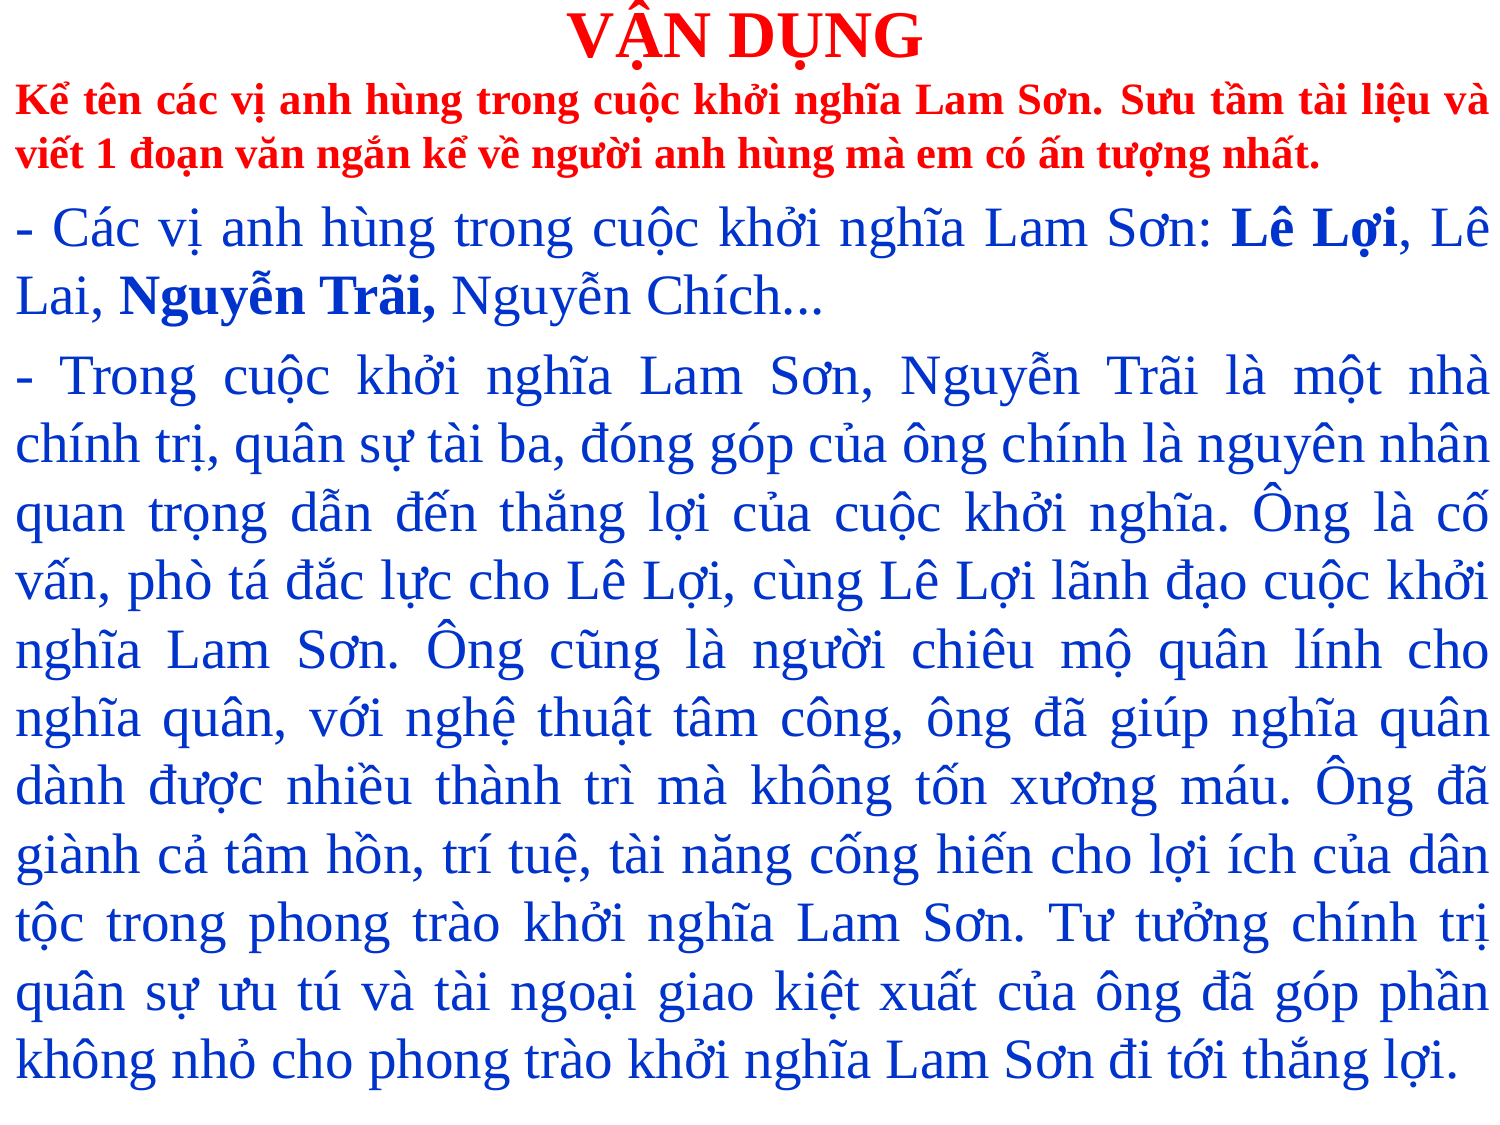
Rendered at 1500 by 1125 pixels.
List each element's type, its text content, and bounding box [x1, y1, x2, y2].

title VẬN DỤNG [0, 0, 1496, 62]
list Kể tên các vị anh hùng trong cuộc khởi nghĩa Lam Sơn. Sưu tầm tài liệu và viết 1 đoạn văn ngắn kể về người anh hùng mà em có ấn tượng nhất. - Các vị anh hùng trong cuộc khởi nghĩa Lam Sơn: Lê Lợi, Lê Lai, Nguyễn Trãi, Nguyễn Chích... - Trong cuộc khởi nghĩa Lam Sơn, Nguyễn Trãi là một nhà chính trị, quân sự tài ba, đóng góp của ông chính là nguyên nhân quan trọng dẫn đến thắng lợi của cuộc khởi nghĩa. Ông là cố vấn, phò tá đắc lực cho Lê Lợi, cùng Lê Lợi lãnh đạo cuộc khởi nghĩa Lam Sơn. Ông cũng là người chiêu mộ quân lính cho nghĩa quân, với nghệ thuật tâm công, ông đã giúp nghĩa quân dành được nhiều thành trì mà không tốn xương máu. Ông đã giành cả tâm hồn, trí tuệ, tài năng cống hiến cho lợi ích của dân tộc trong phong trào khởi nghĩa Lam Sơn. Tư tưởng chính trị quân sự ưu tú và tài ngoại giao kiệt xuất của ông đã góp phần không nhỏ cho phong trào khởi nghĩa Lam Sơn đi tới thắng lợi. [0, 62, 1500, 1125]
